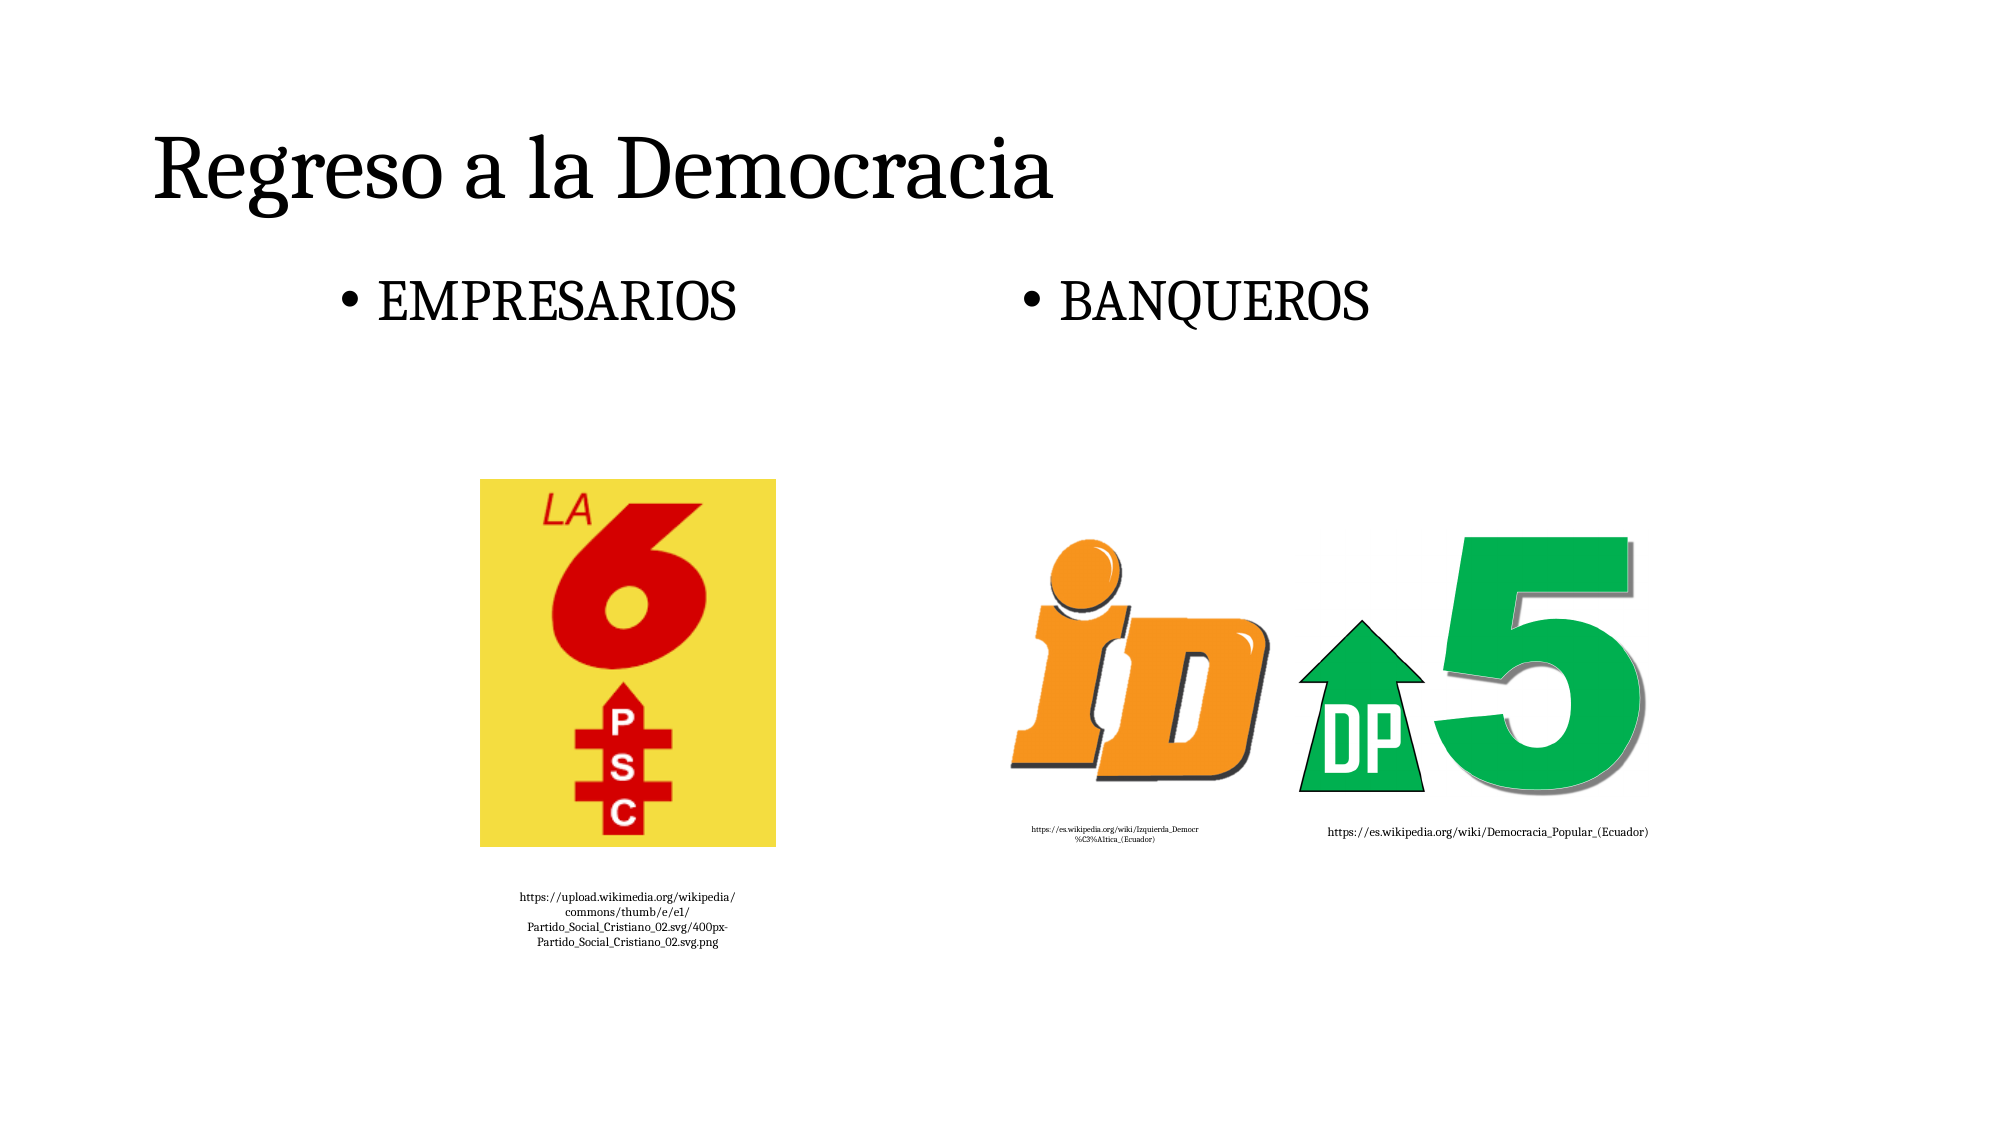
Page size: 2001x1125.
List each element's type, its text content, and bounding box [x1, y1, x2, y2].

text_box https://es.wikipedia.org/wiki/Democracia_Popular_(Ecuador) [1276, 816, 1700, 847]
list BANQUEROS [1006, 262, 1670, 350]
picture [480, 479, 776, 847]
picture [1295, 529, 1649, 797]
text_box https://es.wikipedia.org/wiki/Izquierda_Democr%C3%A1tica_(Ecuador) [982, 816, 1249, 852]
title Regreso a la Democracia [137, 59, 1863, 278]
picture [987, 530, 1277, 797]
list EMPRESARIOS [324, 262, 988, 350]
text_box https://upload.wikimedia.org/wikipedia/commons/thumb/e/e1/Partido_Social_Cristiano_02.svg/400px-Partido_Social_Cristiano_02.svg.png [480, 881, 776, 957]
